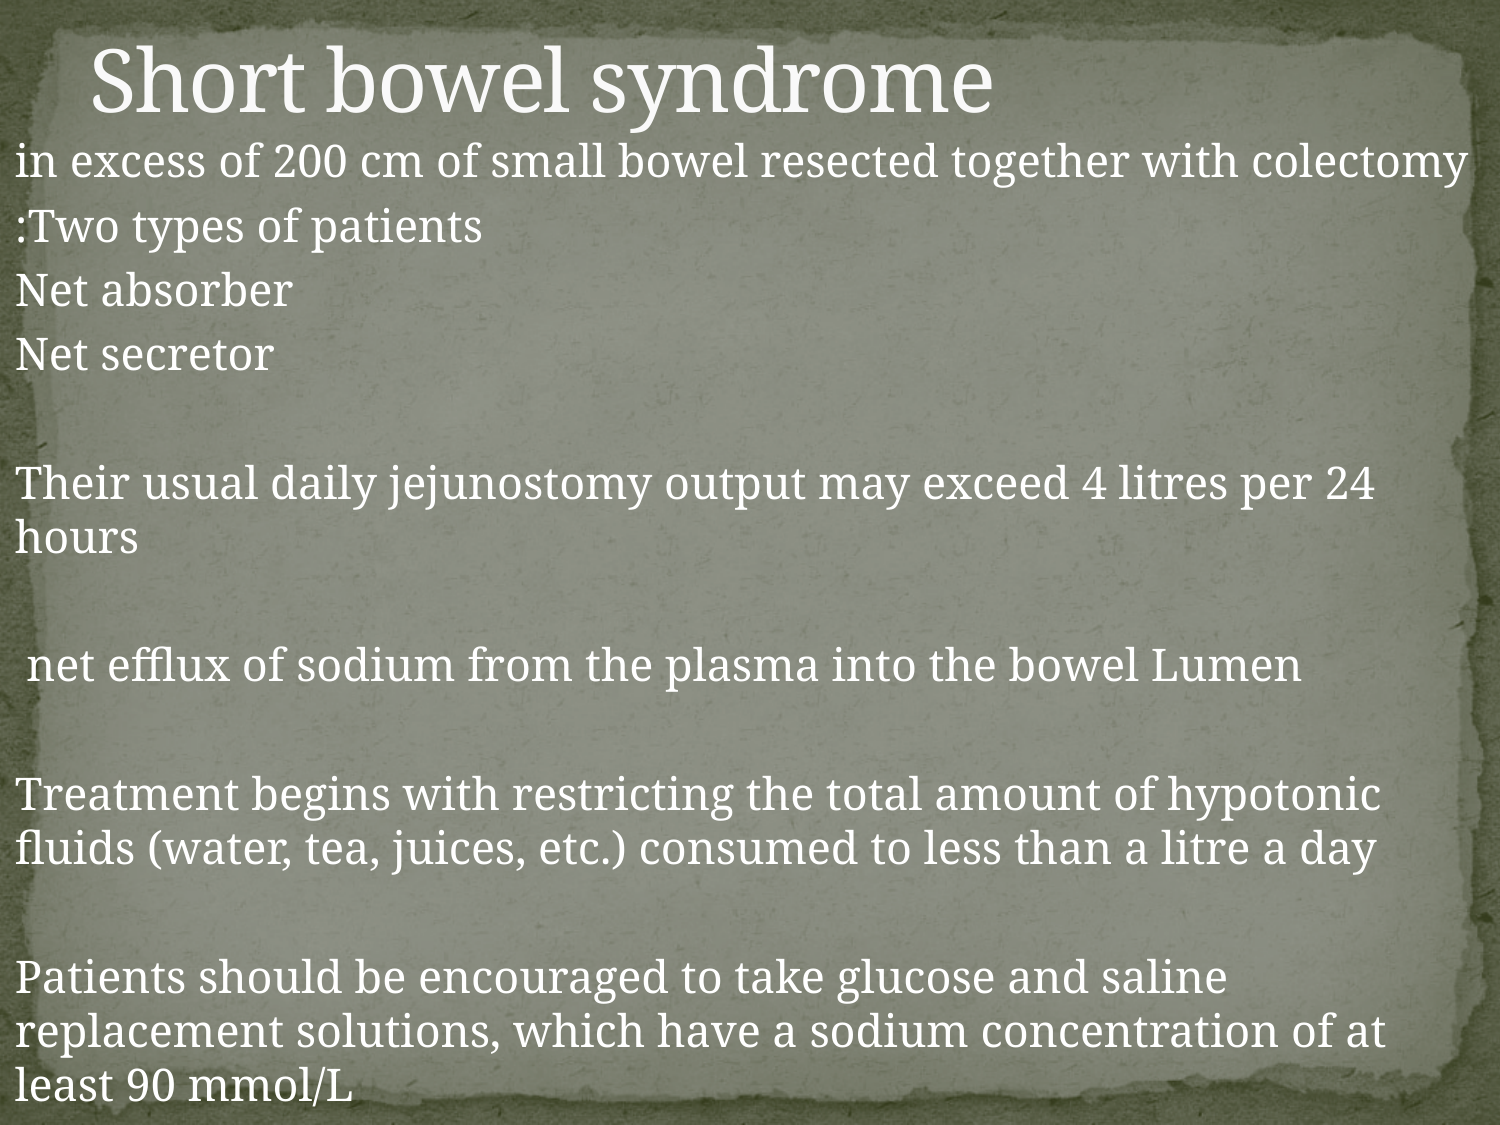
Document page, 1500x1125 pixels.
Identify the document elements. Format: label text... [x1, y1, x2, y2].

title Short bowel syndrome [74, 0, 1425, 138]
list in excess of 200 cm of small bowel resected together with colectomy Two types of patients: Net absorber Net secretor Their usual daily jejunostomy output may exceed 4 litres per 24 hours net efflux of sodium from the plasma into the bowel Lumen Treatment begins with restricting the total amount of hypotonic fluids (water, tea, juices, etc.) consumed to less than a litre a day Patients should be encouraged to take glucose and saline replacement solutions, which have a sodium concentration of at least 90 mmol/L [0, 125, 1500, 1125]
